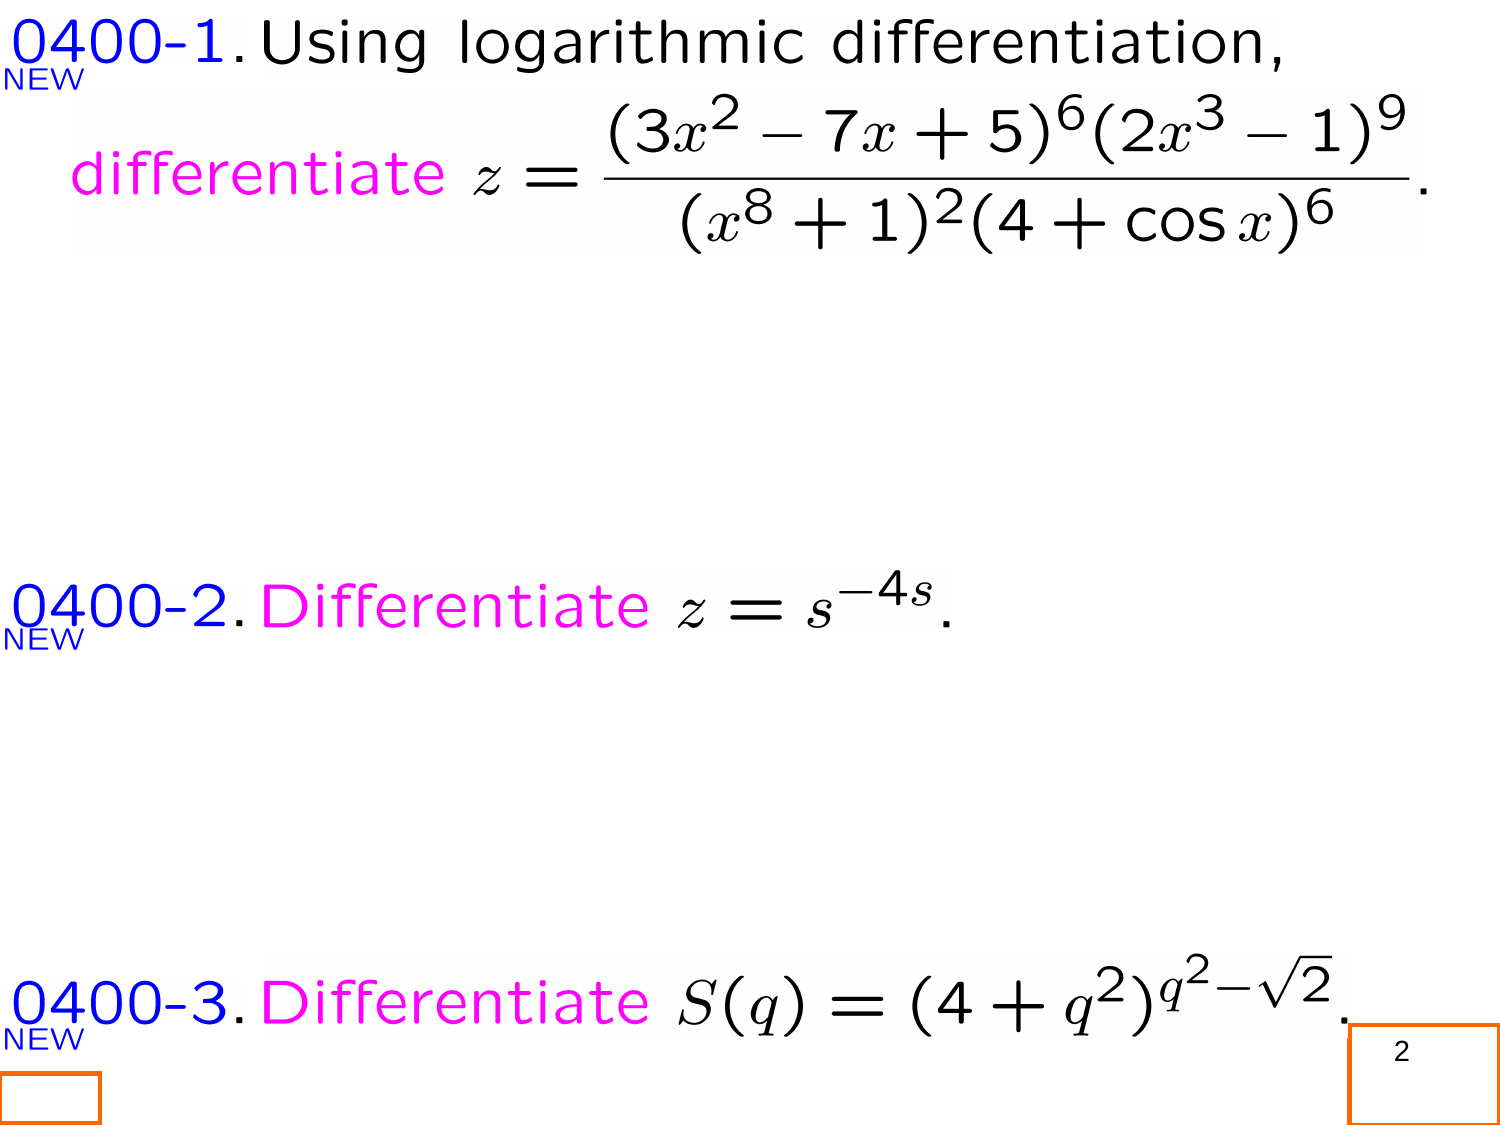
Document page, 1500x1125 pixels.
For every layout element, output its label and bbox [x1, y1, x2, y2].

text_box [0, 1073, 100, 1124]
picture [12, 18, 246, 66]
picture [4, 583, 246, 651]
picture [4, 68, 85, 90]
picture [262, 16, 1283, 76]
text_box [1349, 1025, 1500, 1125]
picture [4, 980, 246, 1051]
picture [71, 92, 1427, 255]
picture [262, 953, 1348, 1038]
picture [262, 568, 951, 628]
